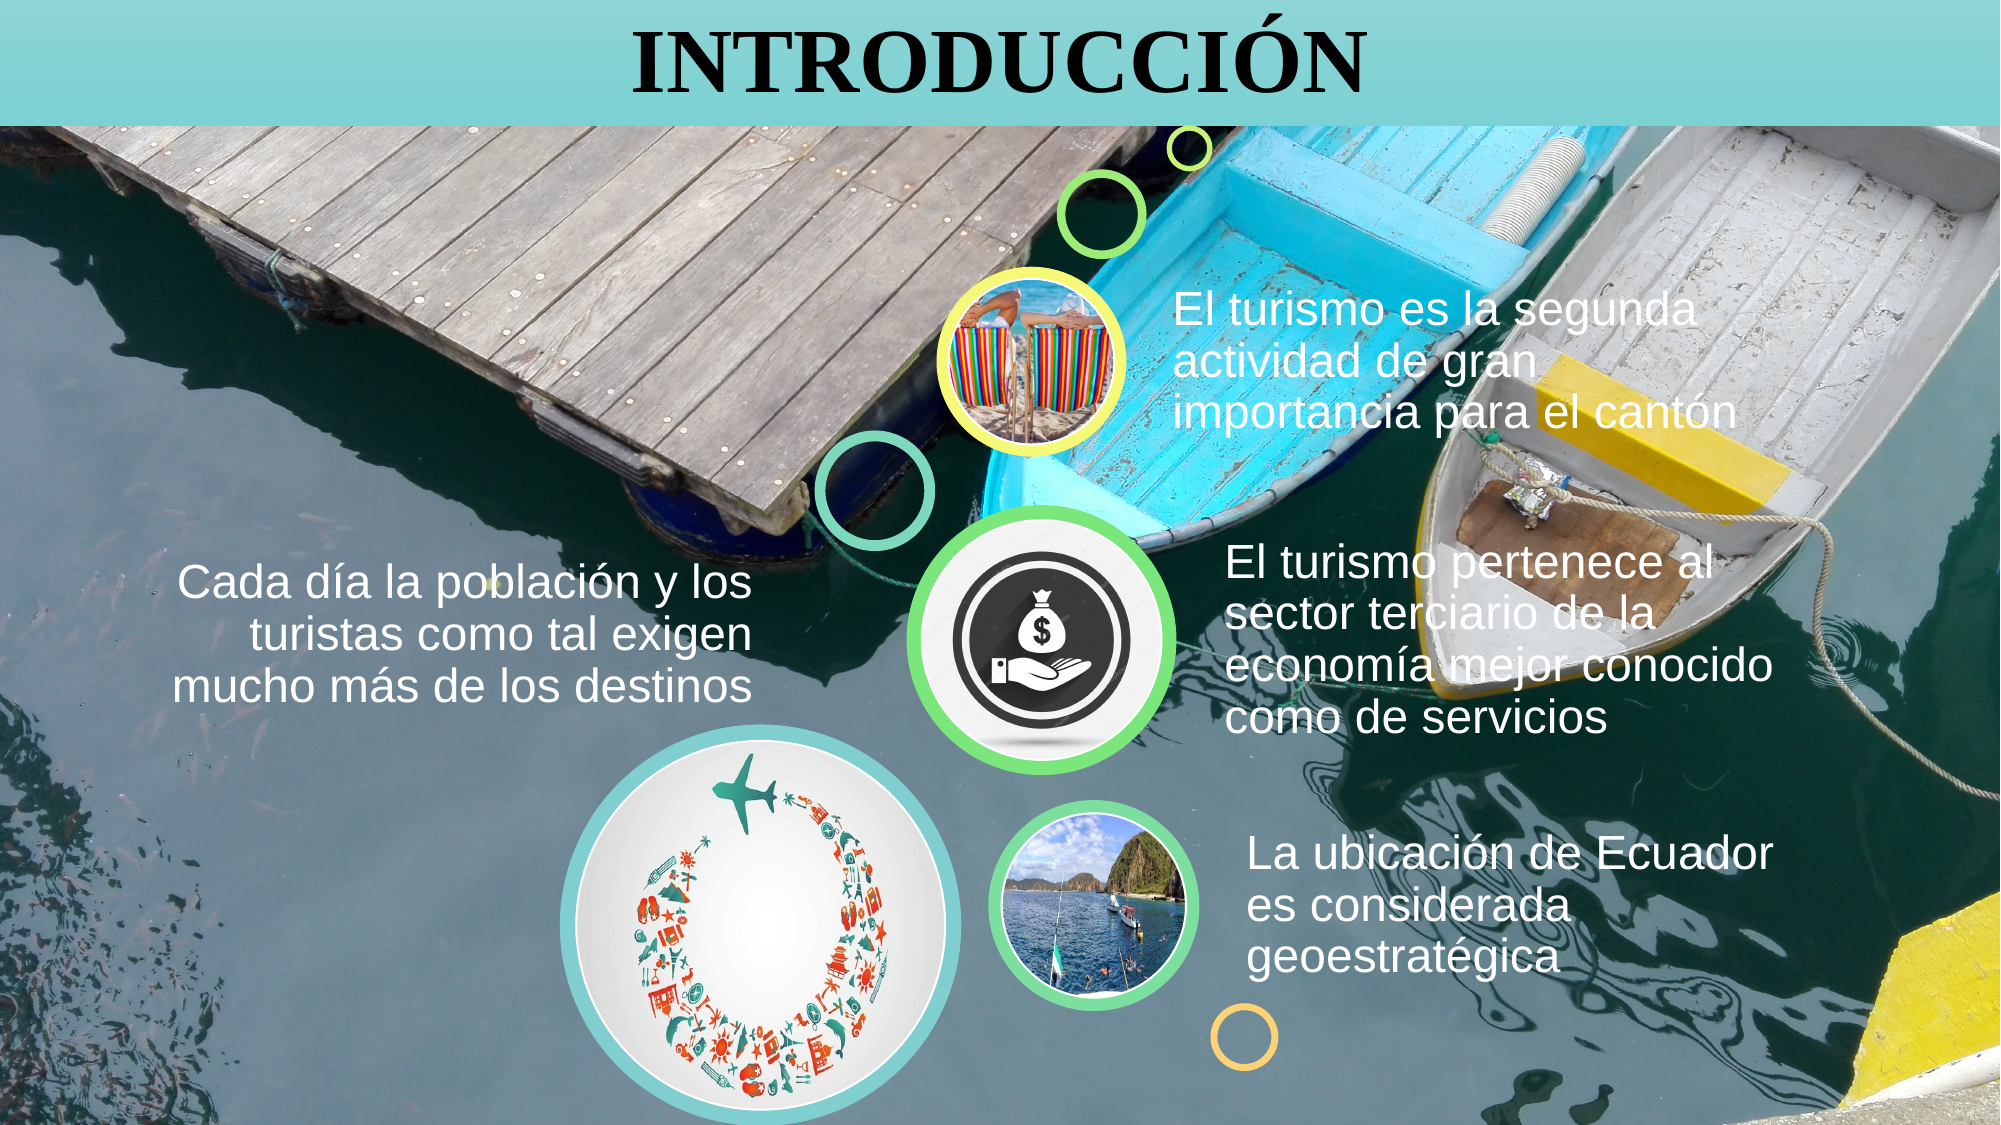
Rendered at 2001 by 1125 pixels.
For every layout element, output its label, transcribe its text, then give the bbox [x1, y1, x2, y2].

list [0, 126, 2000, 1125]
title INTRODUCCIÓN [0, 0, 2000, 126]
